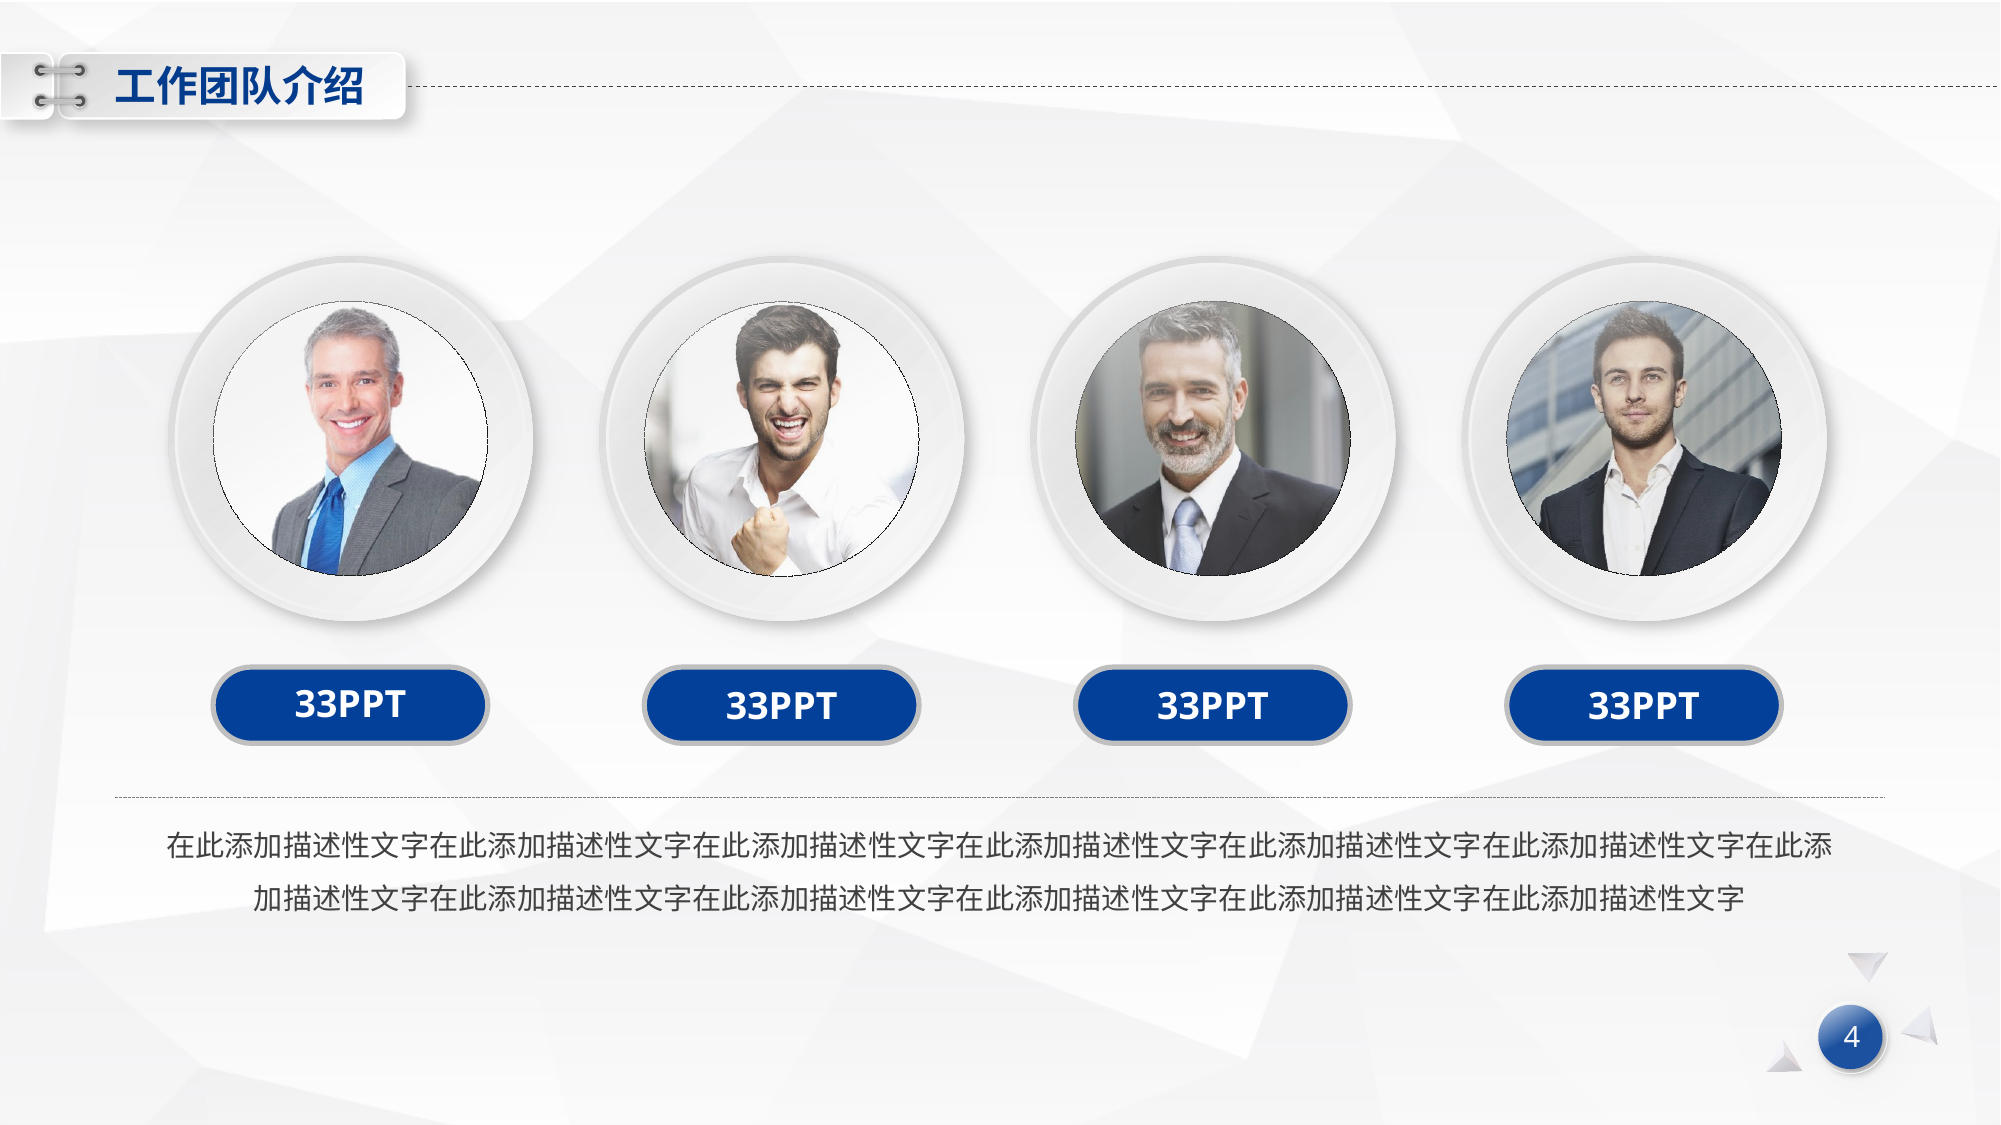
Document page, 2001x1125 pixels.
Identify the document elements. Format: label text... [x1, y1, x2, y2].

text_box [599, 256, 965, 621]
text_box 在此添加描述性文字在此添加描述性文字在此添加描述性文字在此添加描述性文字在此添加描述性文字在此添加描述性文字在此添加描述性文字在此添加描述性文字在此添加描述性文字在此添加描述性文字在此添加描述性文字在此添加描述性文字 [150, 802, 1850, 923]
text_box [631, 666, 932, 744]
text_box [168, 256, 533, 621]
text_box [1062, 666, 1363, 744]
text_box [1461, 256, 1827, 621]
slide_number 4 [1777, 1011, 1926, 1073]
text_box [1030, 256, 1396, 621]
picture [0, 2, 2001, 1125]
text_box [1494, 666, 1795, 744]
list 工作团队介绍 [87, 57, 393, 114]
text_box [200, 666, 501, 744]
